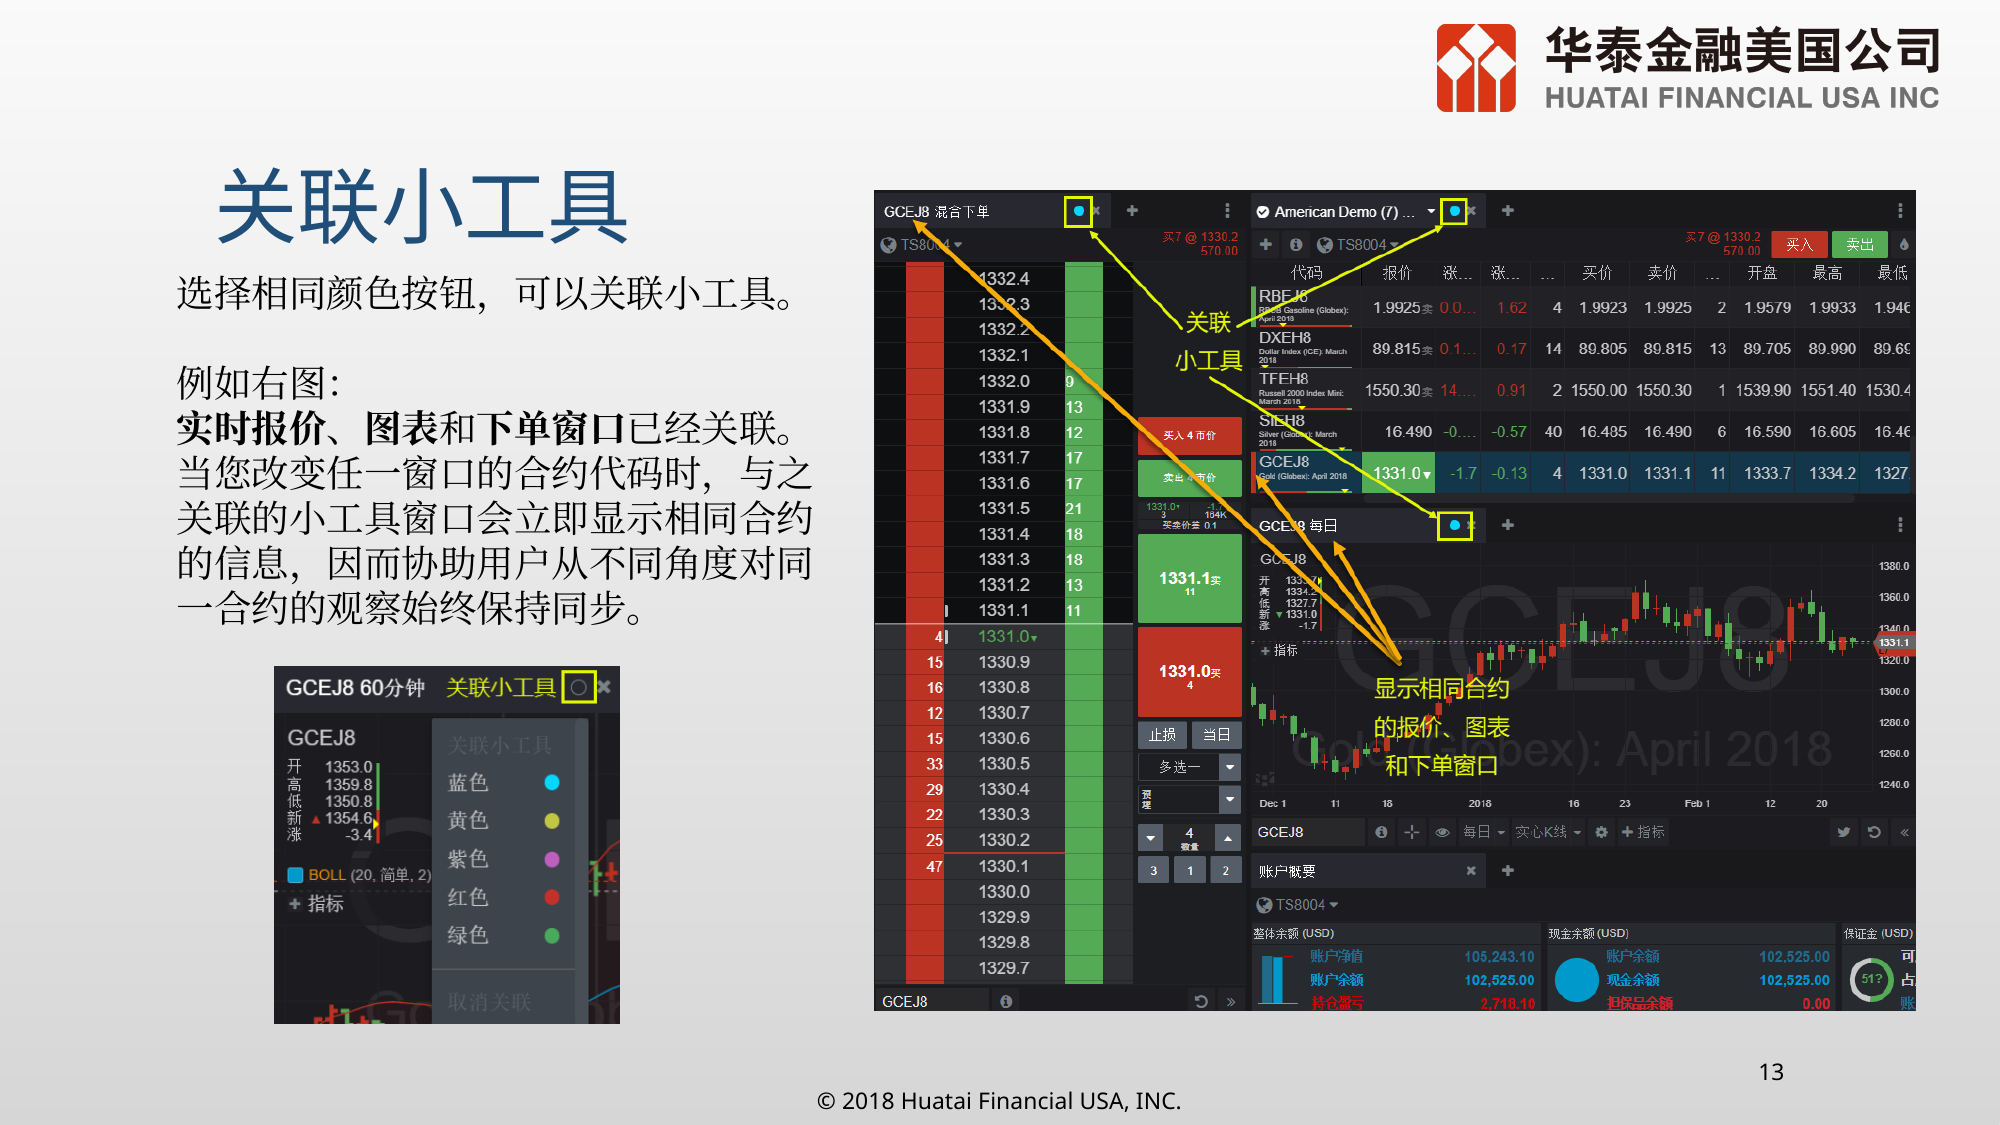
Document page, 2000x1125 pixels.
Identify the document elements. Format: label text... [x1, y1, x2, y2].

text_box 选择相同颜色按钮，可以关联小工具。 例如右图： 实时报价、图表和下单窗口已经关联。当您改变任一窗口的合约代码时，与之关联的小工具窗口会立即显示相同合约的信息，因而协助用户从不同角度对同一合约的观察始终保持同步。 [162, 262, 838, 638]
picture [874, 190, 1916, 1011]
text_box 关联小工具 [199, 137, 1938, 263]
picture [274, 666, 620, 1024]
picture [1437, 24, 1949, 114]
slide_number 13 [1612, 1057, 1800, 1088]
text_box © 2018 Huatai Financial USA, INC. [780, 1087, 1219, 1114]
